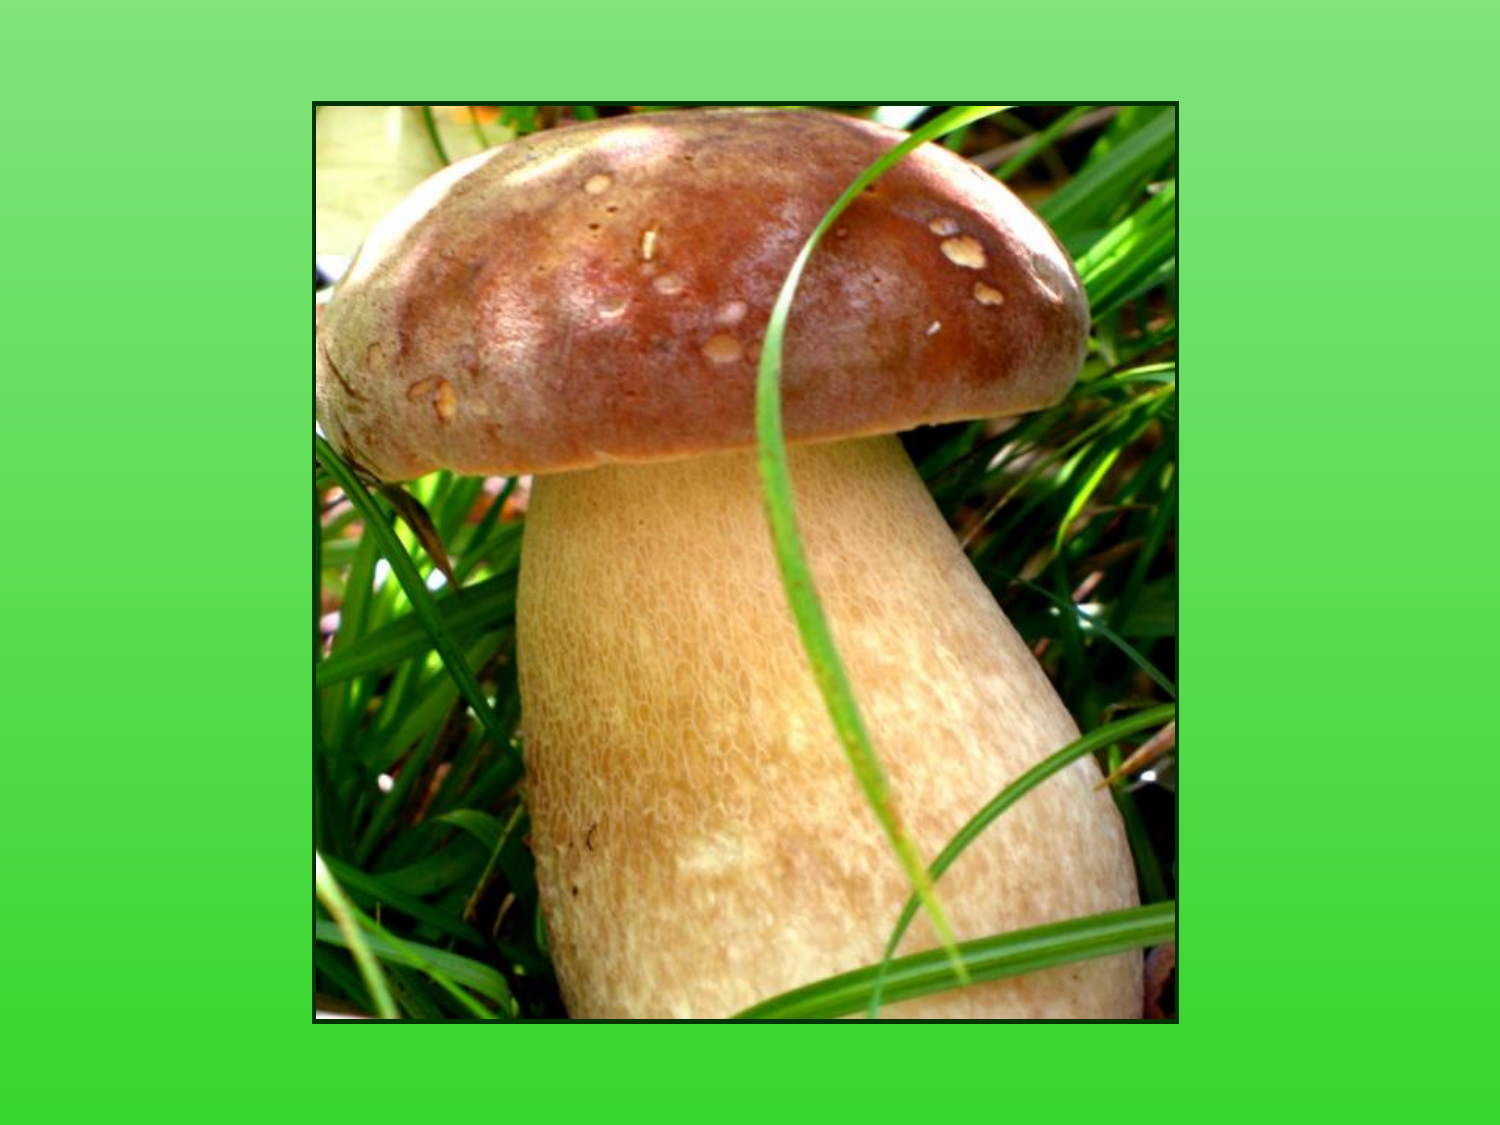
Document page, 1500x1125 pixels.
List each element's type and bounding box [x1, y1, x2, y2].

picture [316, 105, 1175, 1020]
